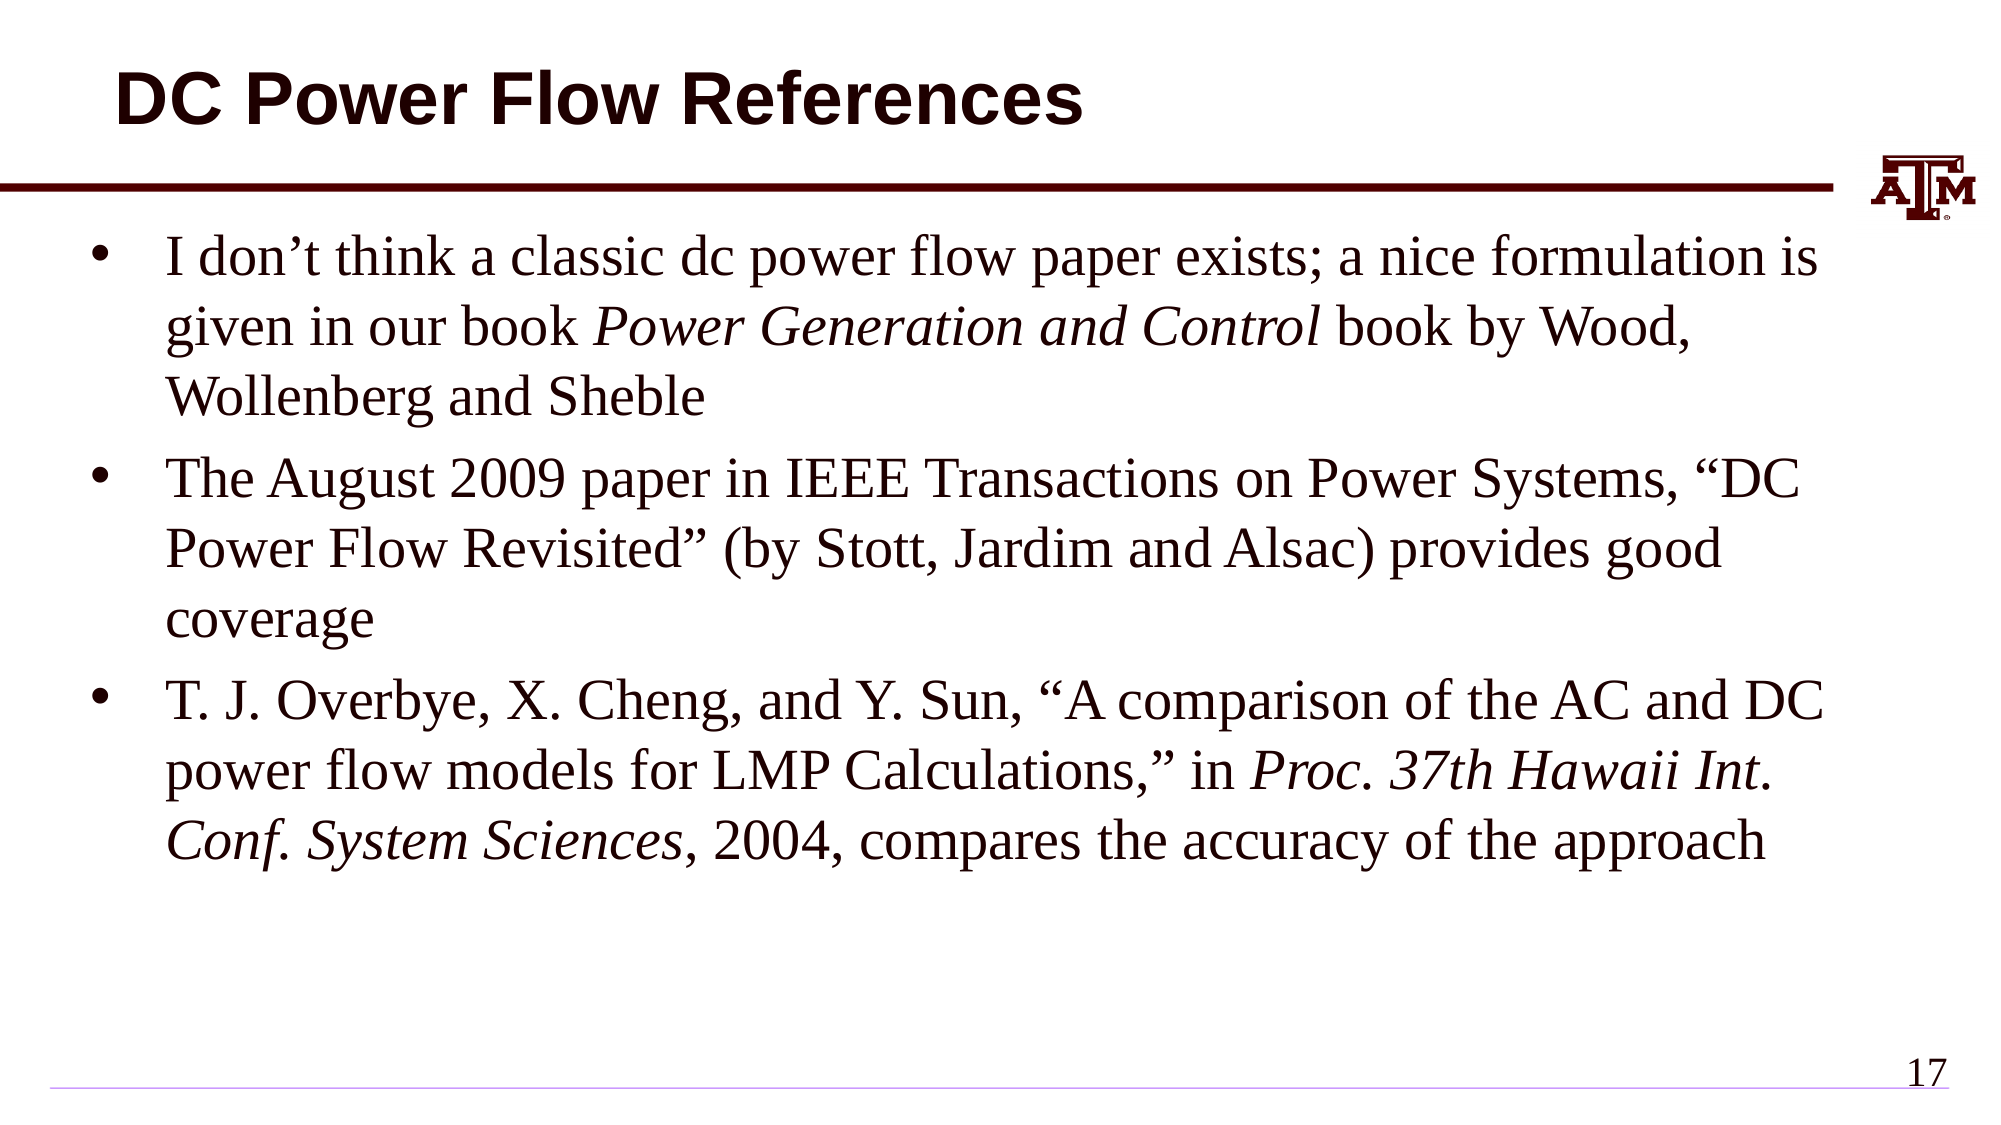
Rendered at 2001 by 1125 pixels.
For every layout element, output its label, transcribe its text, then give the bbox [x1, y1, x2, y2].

slide_number 16 [1650, 1037, 1963, 1113]
picture [1856, 137, 1990, 238]
title DC Power Flow References [99, 12, 1934, 188]
list I don’t think a classic dc power flow paper exists; a nice formulation is given in our book Power Generation and Control book by Wood, Wollenberg and Sheble The August 2009 paper in IEEE Transactions on Power Systems, “DC Power Flow Revisited” (by Stott, Jardim and Alsac) provides good coverage T. J. Overbye, X. Cheng, and Y. Sun, “A comparison of the AC and DC power flow models for LMP Calculations,” in Proc. 37th Hawaii Int. Conf. System Sciences, 2004, compares the accuracy of the approach [74, 209, 1888, 823]
